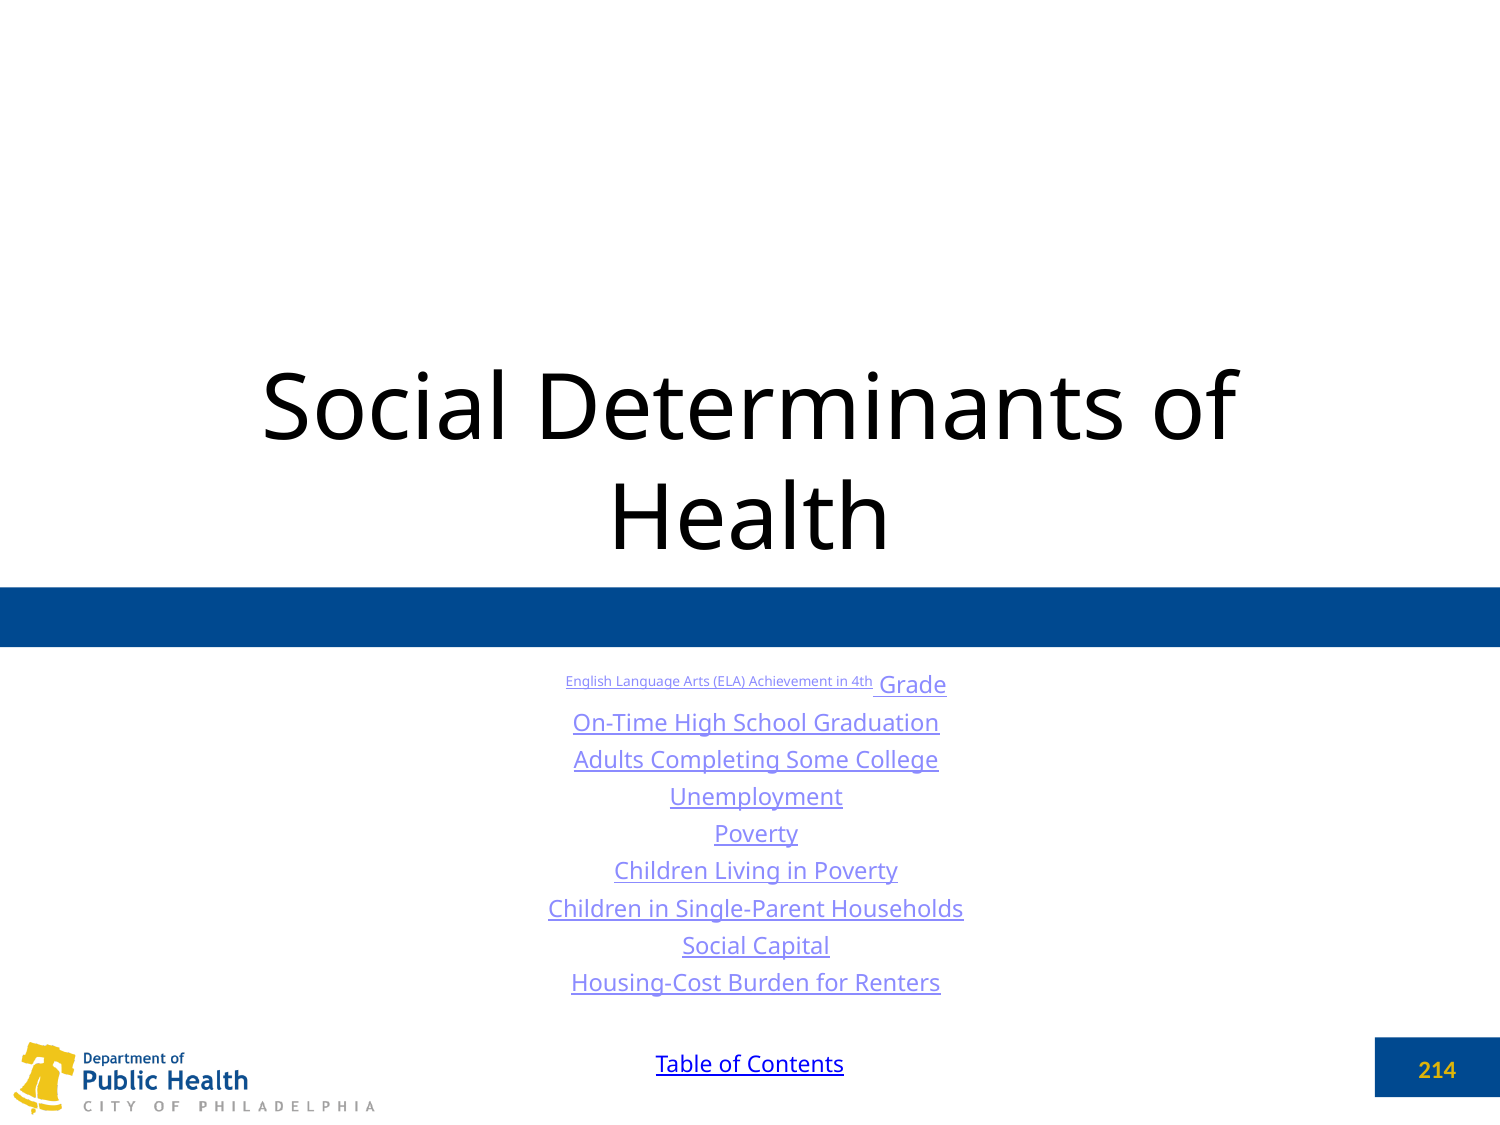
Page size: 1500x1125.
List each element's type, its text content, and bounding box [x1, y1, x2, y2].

title Social Determinants of Health [112, 337, 1388, 579]
subtitle English Language Arts (ELA) Achievement in 4th Grade On-Time High School Graduation Adults Completing Some College Unemployment Poverty Children Living in Poverty Children in Single-Parent Households Social Capital Housing-Cost Burden for Renters [187, 662, 1325, 1013]
picture [12, 1041, 375, 1115]
